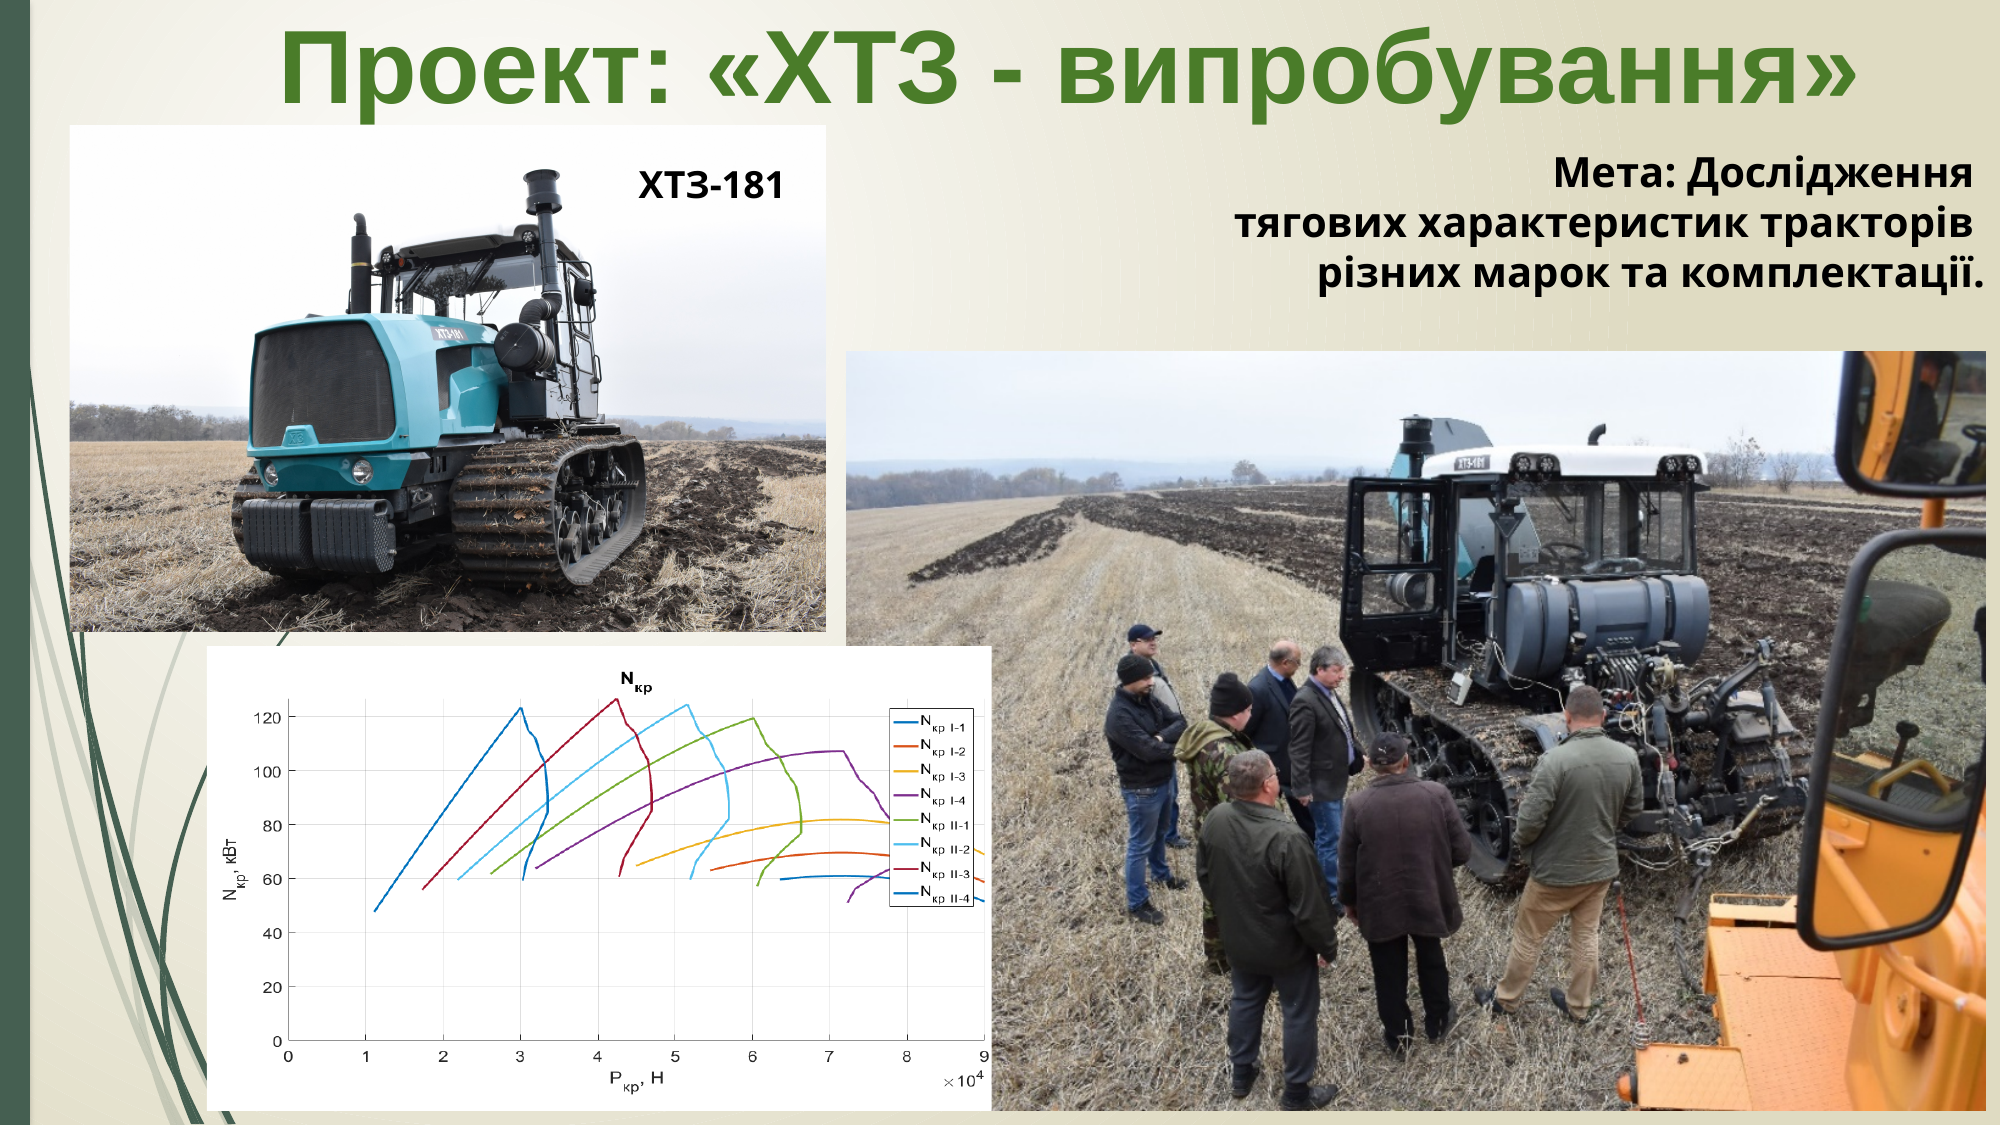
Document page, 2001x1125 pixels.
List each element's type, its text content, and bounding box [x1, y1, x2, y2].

text_box Мета: Дослідження тягових характеристик тракторів різних марок та комплектації. [1040, 138, 2000, 304]
picture [206, 351, 1986, 1112]
picture [69, 125, 827, 632]
text_box Проект: «ХТЗ - випробування» [263, 12, 2000, 139]
